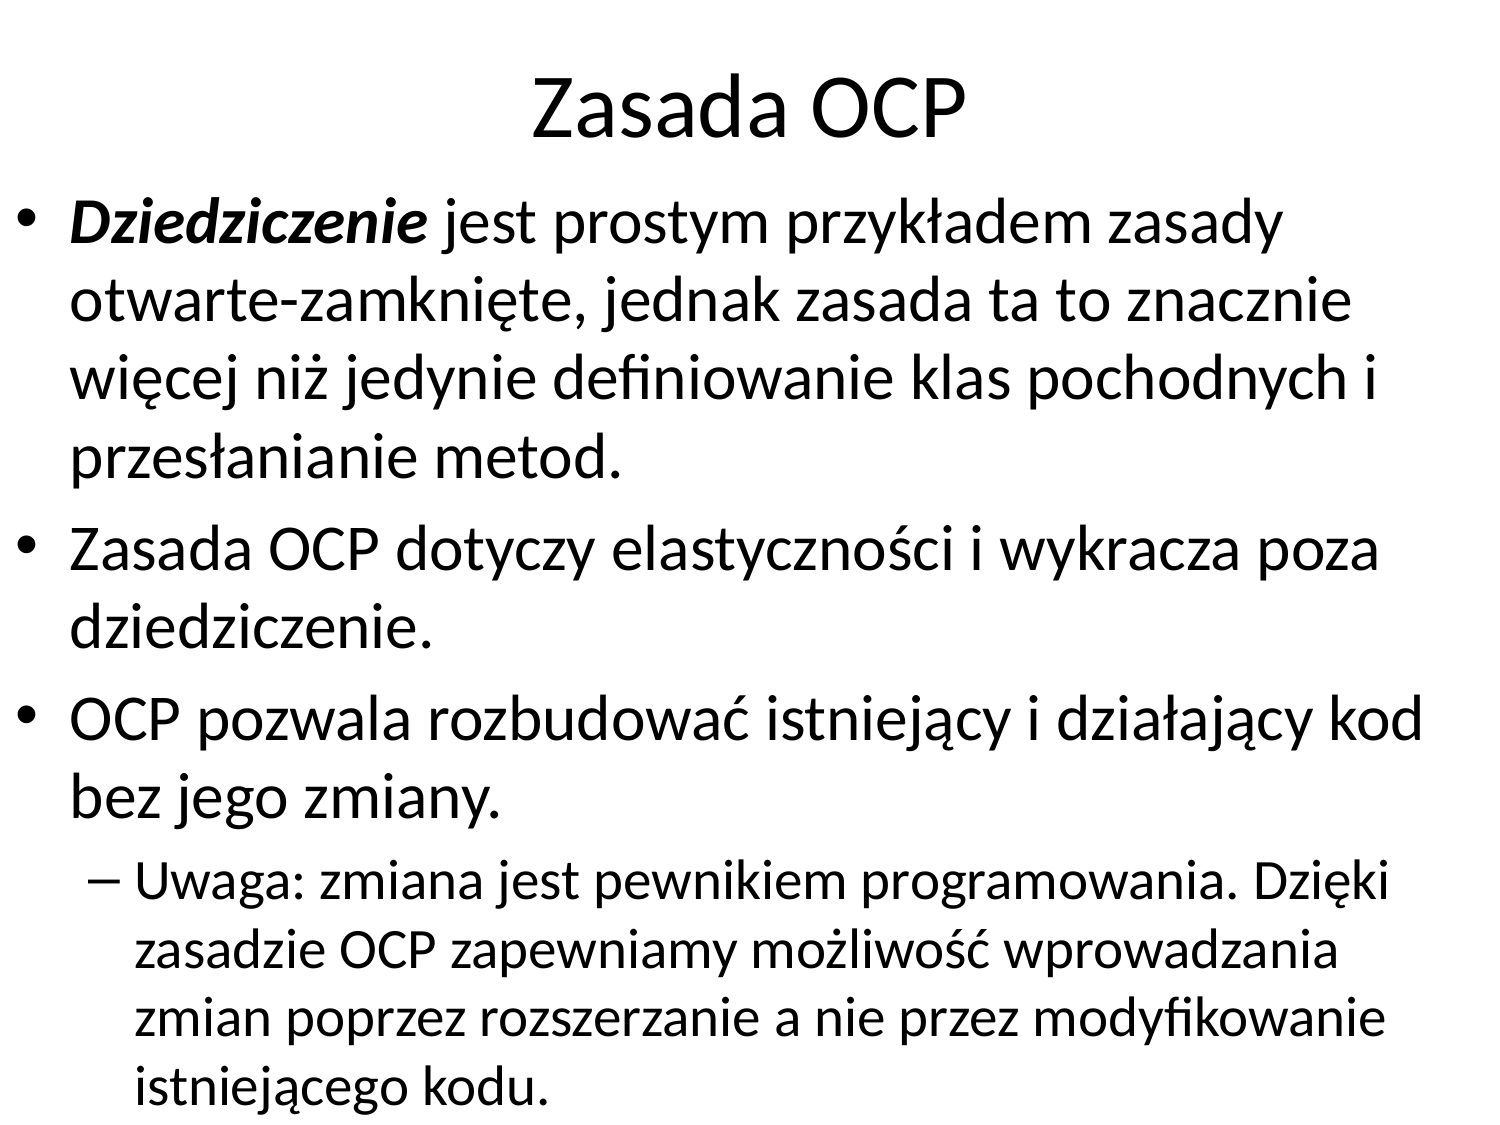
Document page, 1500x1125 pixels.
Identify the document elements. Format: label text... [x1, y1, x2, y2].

list Dziedziczenie jest prostym przykładem zasady otwarte-zamknięte, jednak zasada ta to znacznie więcej niż jedynie definiowanie klas pochodnych i przesłanianie metod. Zasada OCP dotyczy elastyczności i wykracza poza dziedziczenie. OCP pozwala rozbudować istniejący i działający kod bez jego zmiany. Uwaga: zmiana jest pewnikiem programowania. Dzięki zasadzie OCP zapewniamy możliwość wprowadzania zmian poprzez rozszerzanie a nie przez modyfikowanie istniejącego kodu. [0, 170, 1500, 1125]
title Zasada OCP [74, 30, 1426, 170]
